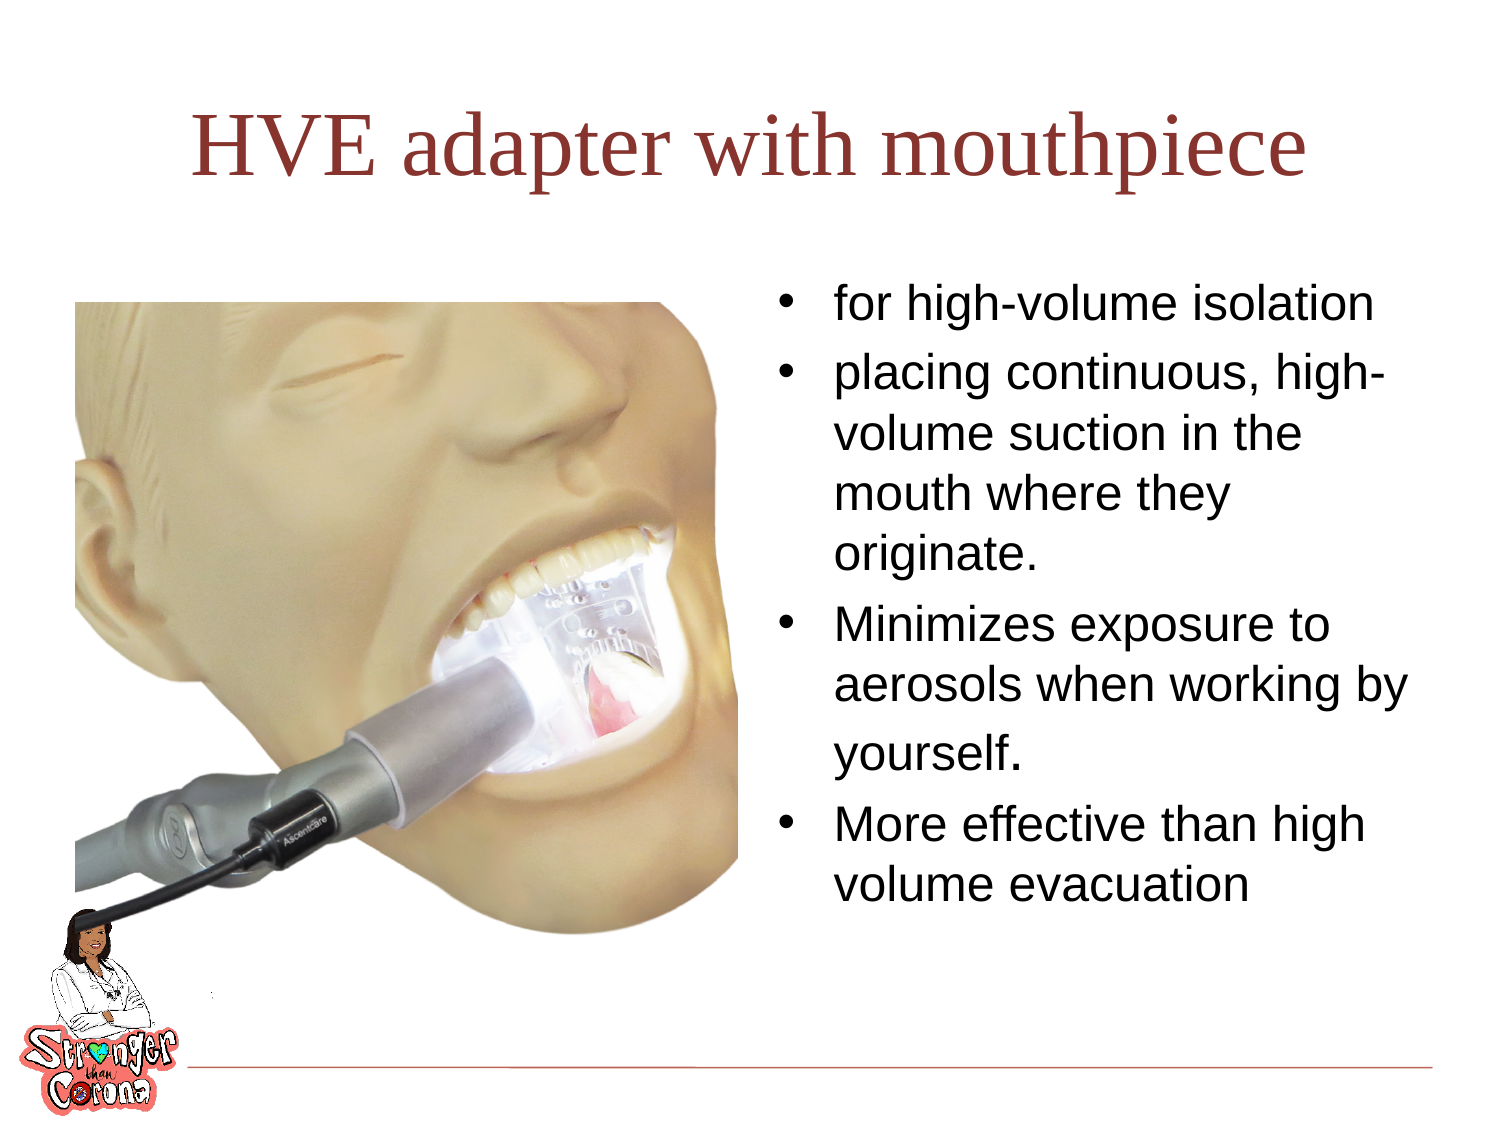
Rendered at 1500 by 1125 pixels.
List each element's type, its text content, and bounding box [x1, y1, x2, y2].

title HVE adapter with mouthpiece [74, 44, 1426, 233]
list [74, 302, 738, 966]
picture [0, 900, 213, 1125]
list for high-volume isolation placing continuous, high-volume suction in the mouth where they originate. Minimizes exposure to aerosols when working by yourself. More effective than high volume evacuation [762, 262, 1426, 1006]
